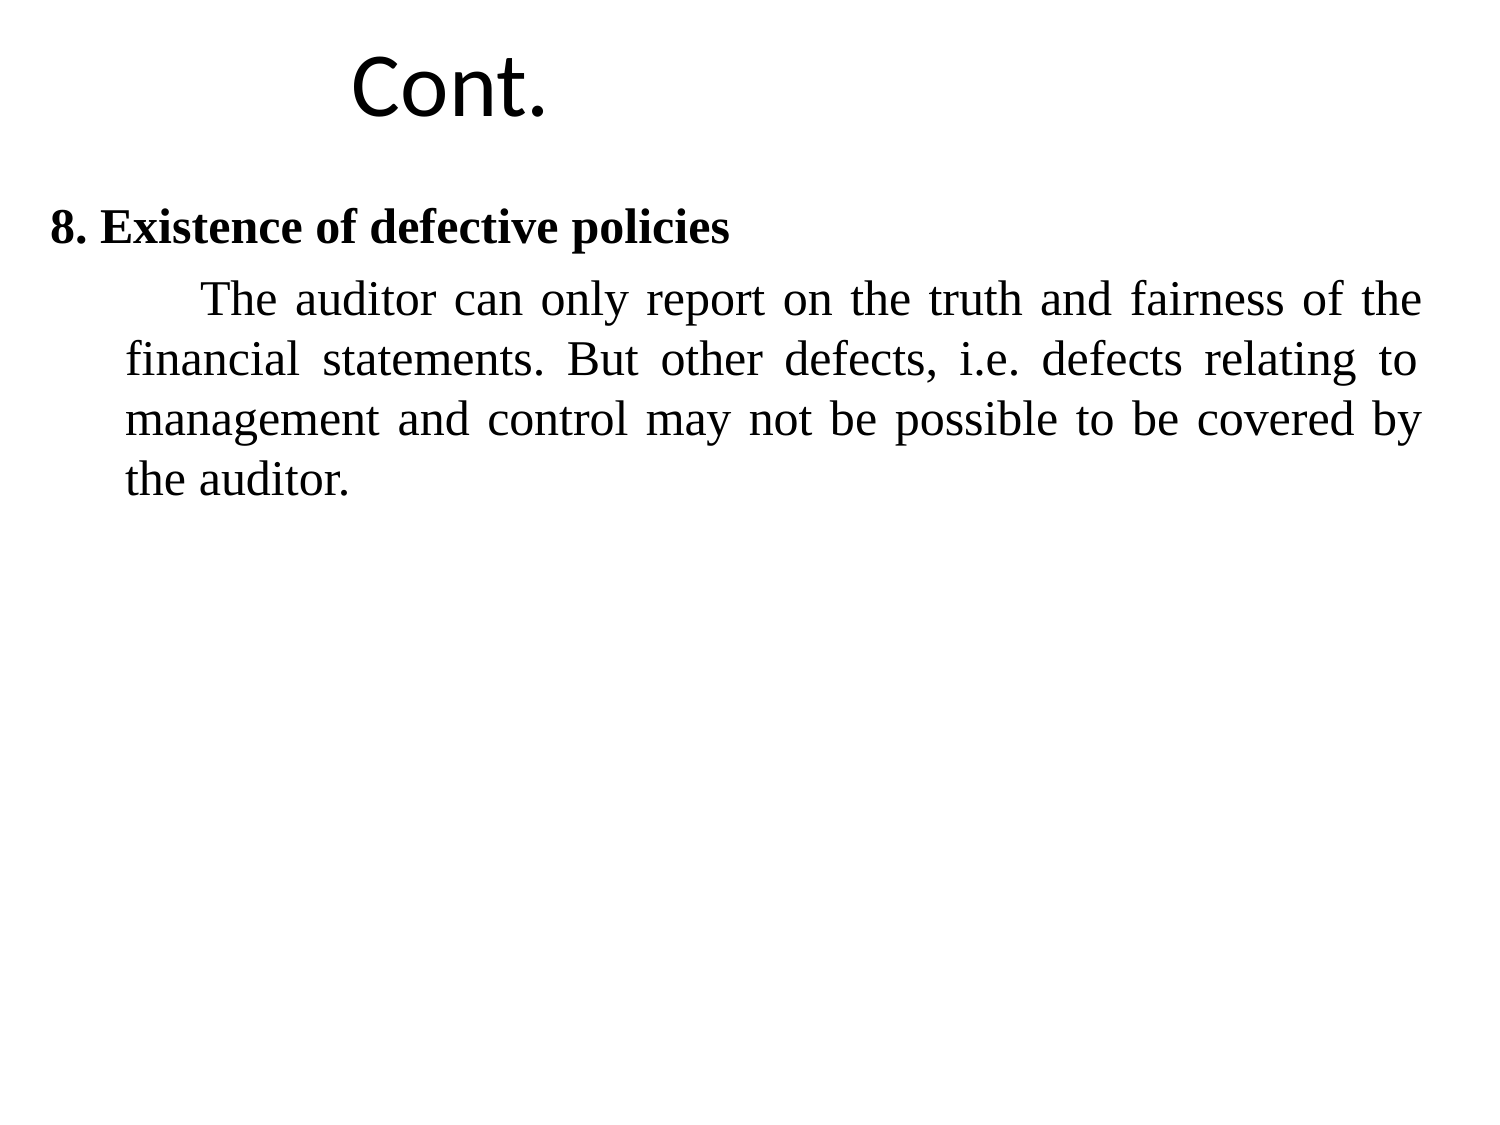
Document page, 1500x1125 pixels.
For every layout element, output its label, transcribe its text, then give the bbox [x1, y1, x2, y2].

text_box 8. Existence of defective policies The auditor can only report on the truth and fairness of the financial statements. But other defects, i.e. defects relating to management and control may not be possible to be covered by the auditor. [48, 179, 1441, 506]
title Cont. [87, 0, 813, 174]
